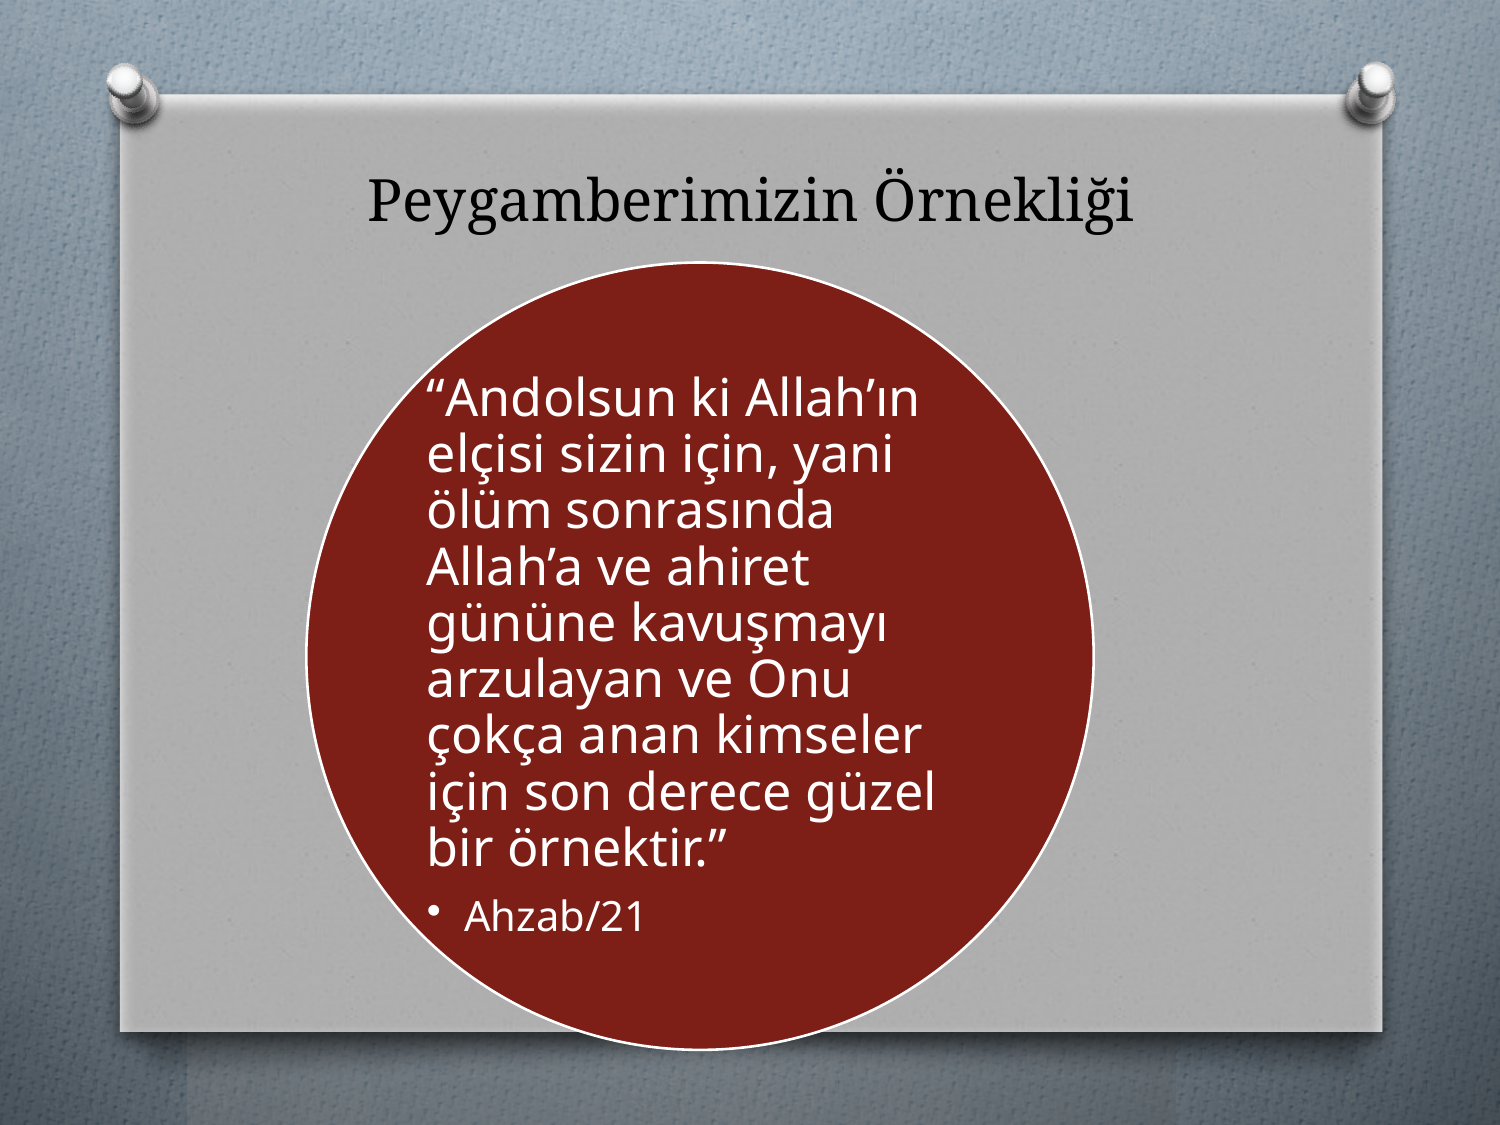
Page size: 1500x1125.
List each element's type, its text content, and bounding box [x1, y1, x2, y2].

picture [1317, 35, 1439, 156]
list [74, 262, 1326, 1051]
title Peygamberimizin Örnekliği [179, 134, 1323, 262]
picture [75, 29, 198, 153]
